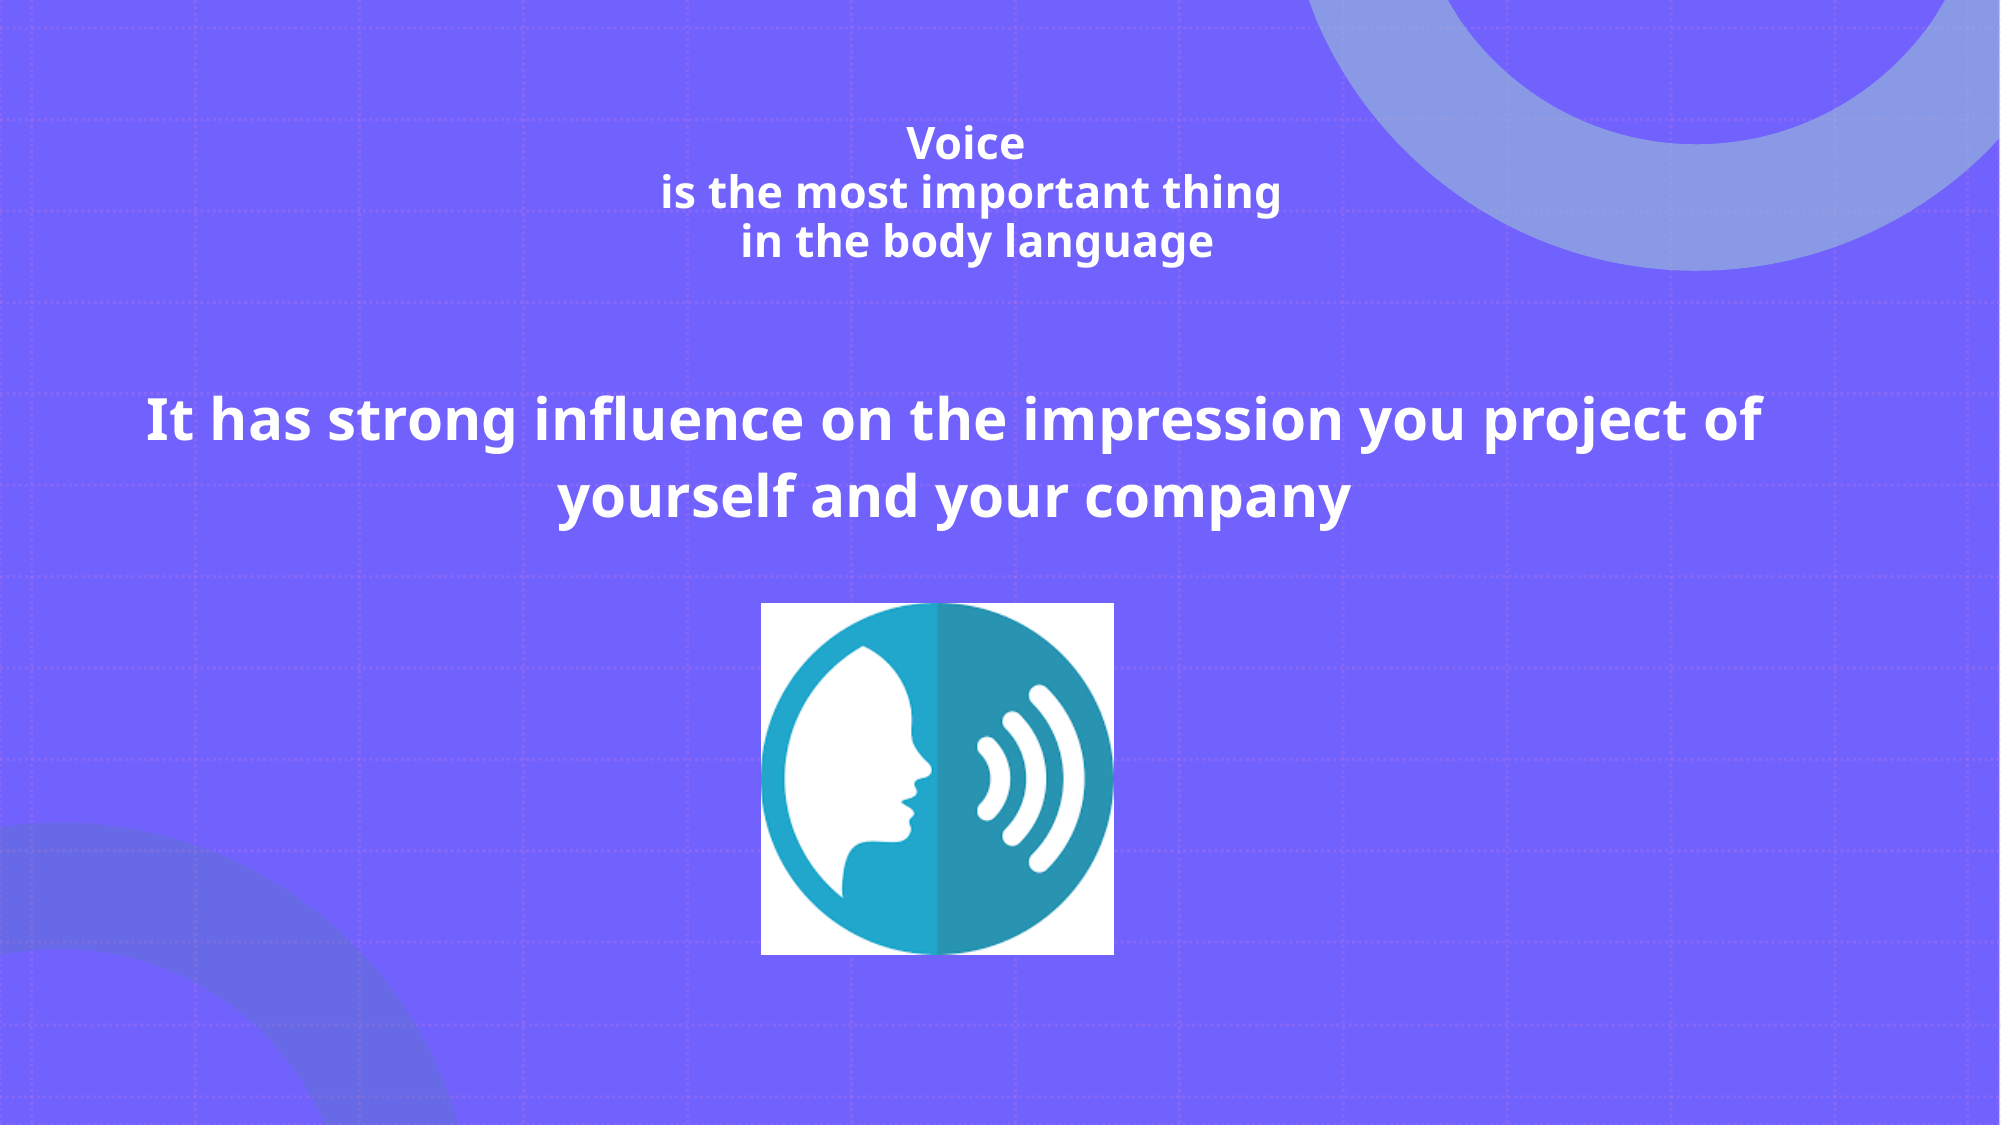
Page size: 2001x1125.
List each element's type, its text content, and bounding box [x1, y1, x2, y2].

picture [761, 603, 1114, 955]
title Voice is the most important thing in the body language [92, 112, 1852, 330]
list It has strong influence on the impression you project of yourself and your company [75, 277, 1834, 992]
